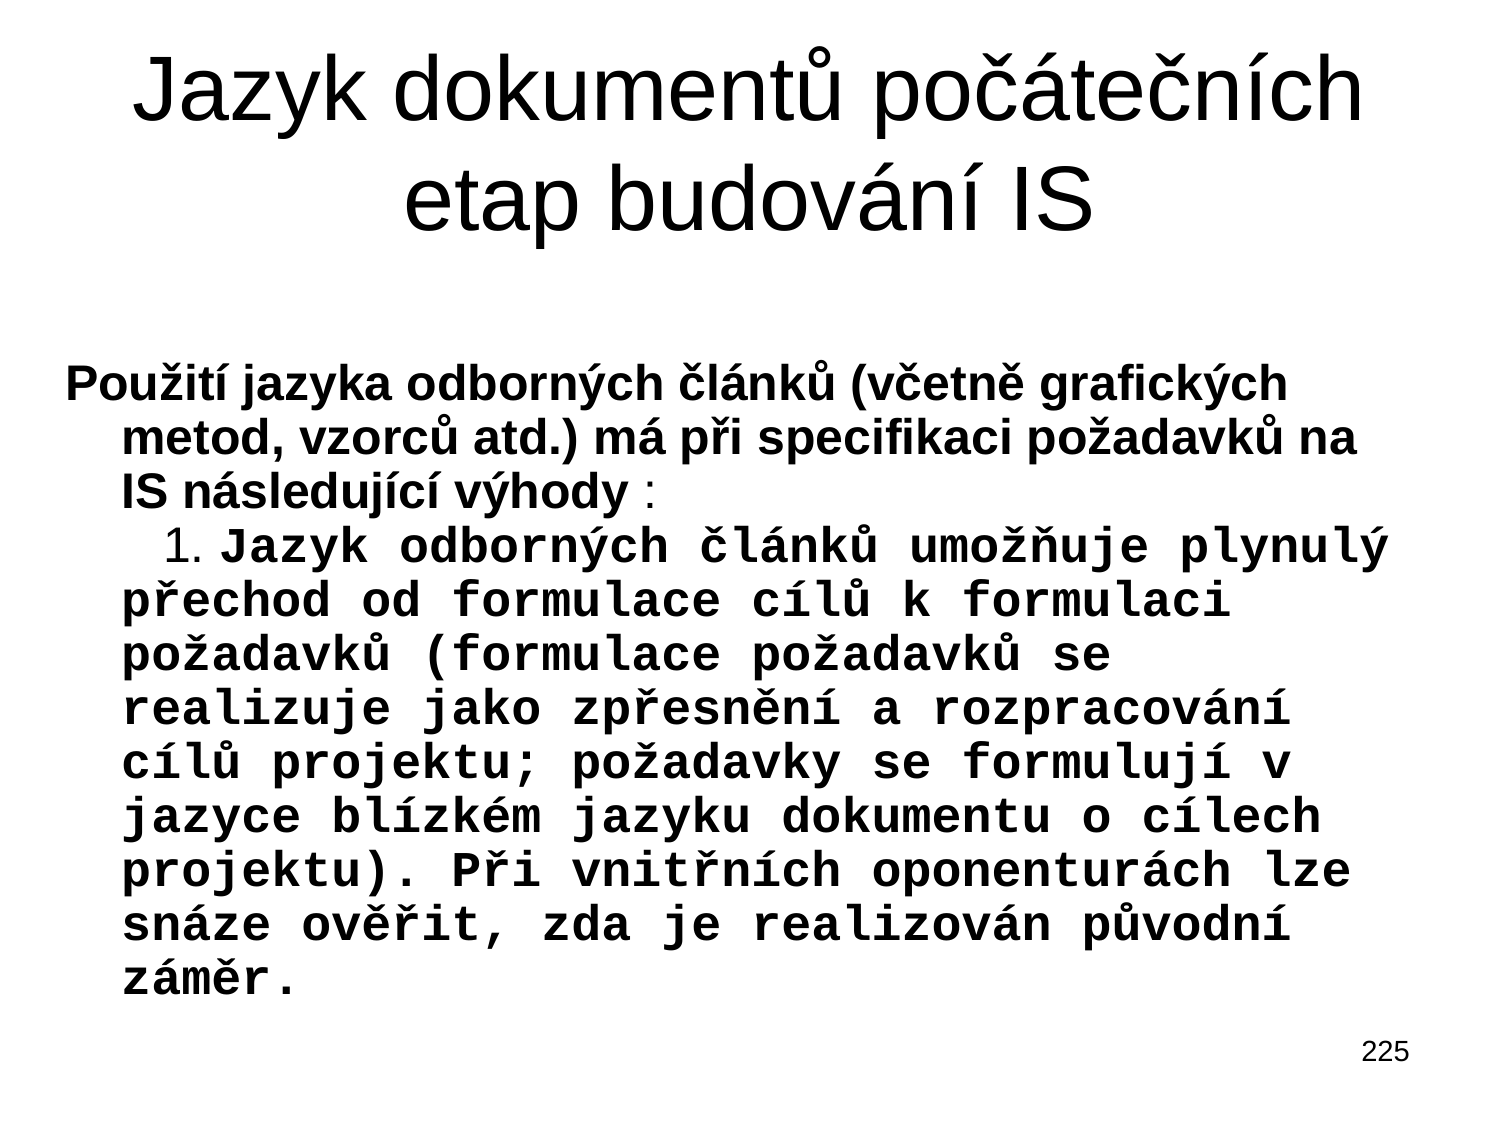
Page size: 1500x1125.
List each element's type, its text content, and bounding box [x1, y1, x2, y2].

title Jazyk dokumentů počátečních etap budování IS [74, 44, 1426, 233]
list Použití jazyka odborných článků (včetně grafických metod, vzorců atd.) má při specifikaci požadavků na IS následující výhody : 1. Jazyk odborných článků umožňuje plynulý přechod od formulace cílů k formulaci požadavků (formulace požadavků se realizuje jako zpřesnění a rozpracování cílů projektu; požadavky se formulují v jazyce blízkém jazyku dokumentu o cílech projektu). Při vnitřních oponenturách lze snáze ověřit, zda je realizován původní záměr. [49, 349, 1413, 1006]
slide_number 225 [1074, 1024, 1426, 1103]
